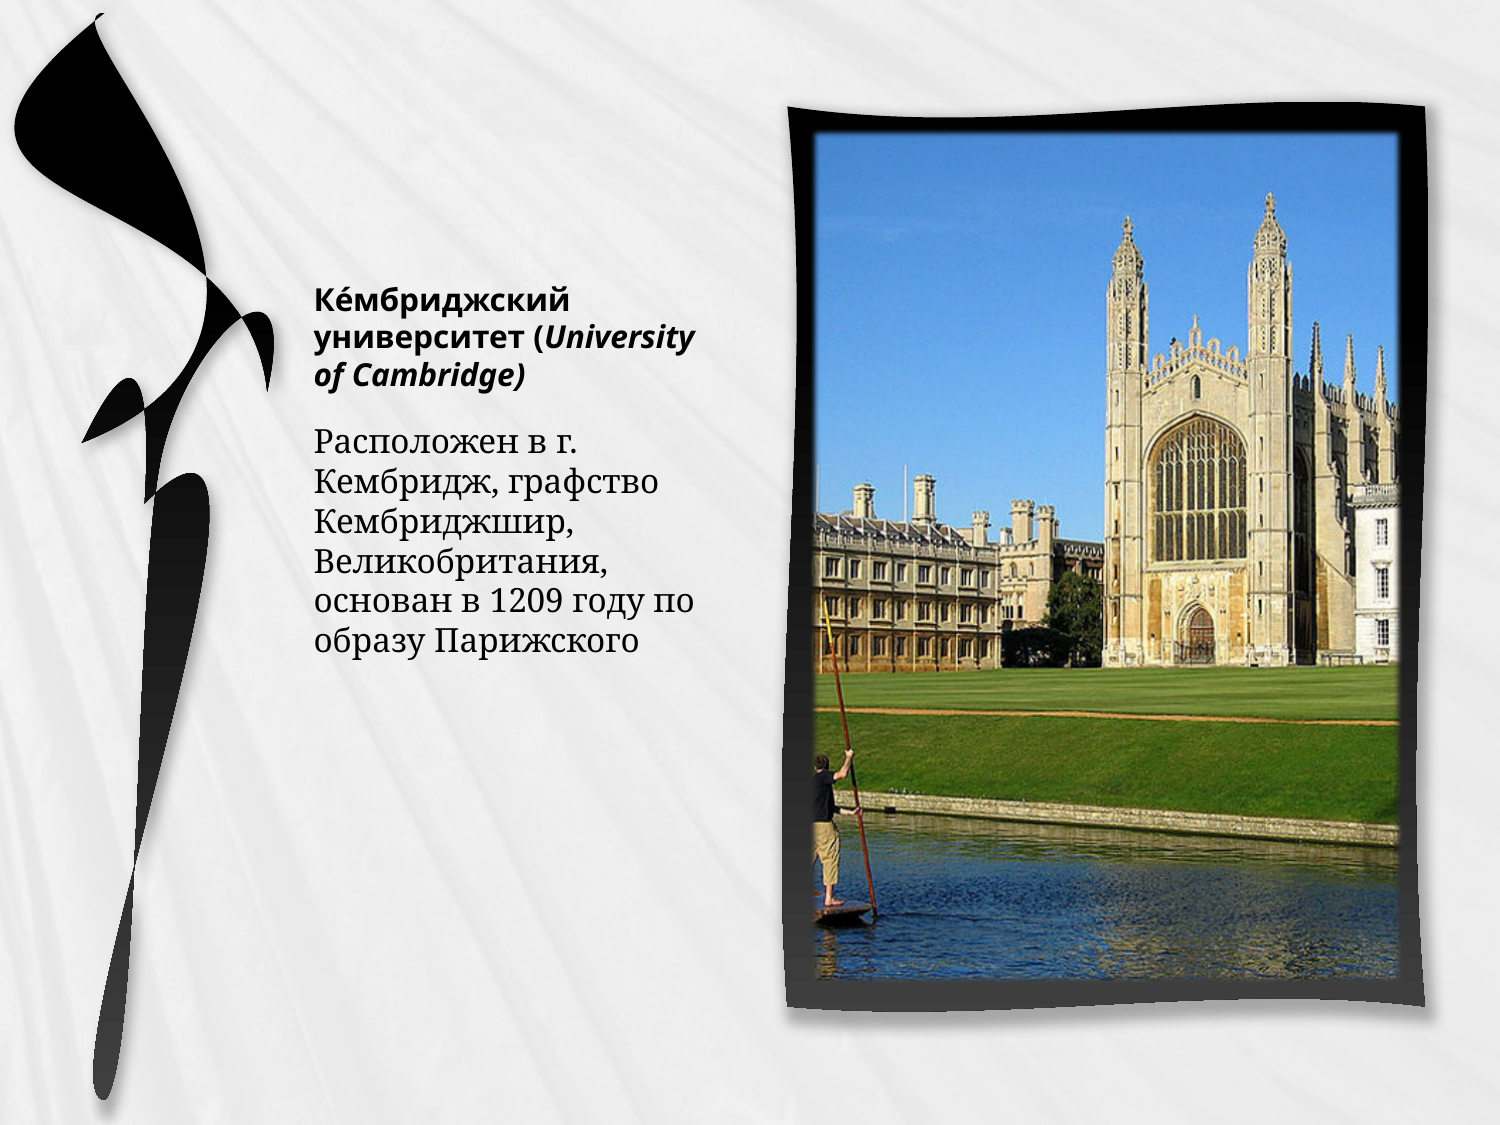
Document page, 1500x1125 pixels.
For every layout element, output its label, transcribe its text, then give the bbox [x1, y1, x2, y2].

picture [809, 128, 1403, 984]
list Расположен в г. Кембридж, графство Кембриджшир, Великобритания, основан в 1209 году по образу Парижского [298, 412, 711, 863]
title Ке́мбриджский университет (University of Cambridge) [298, 250, 711, 401]
